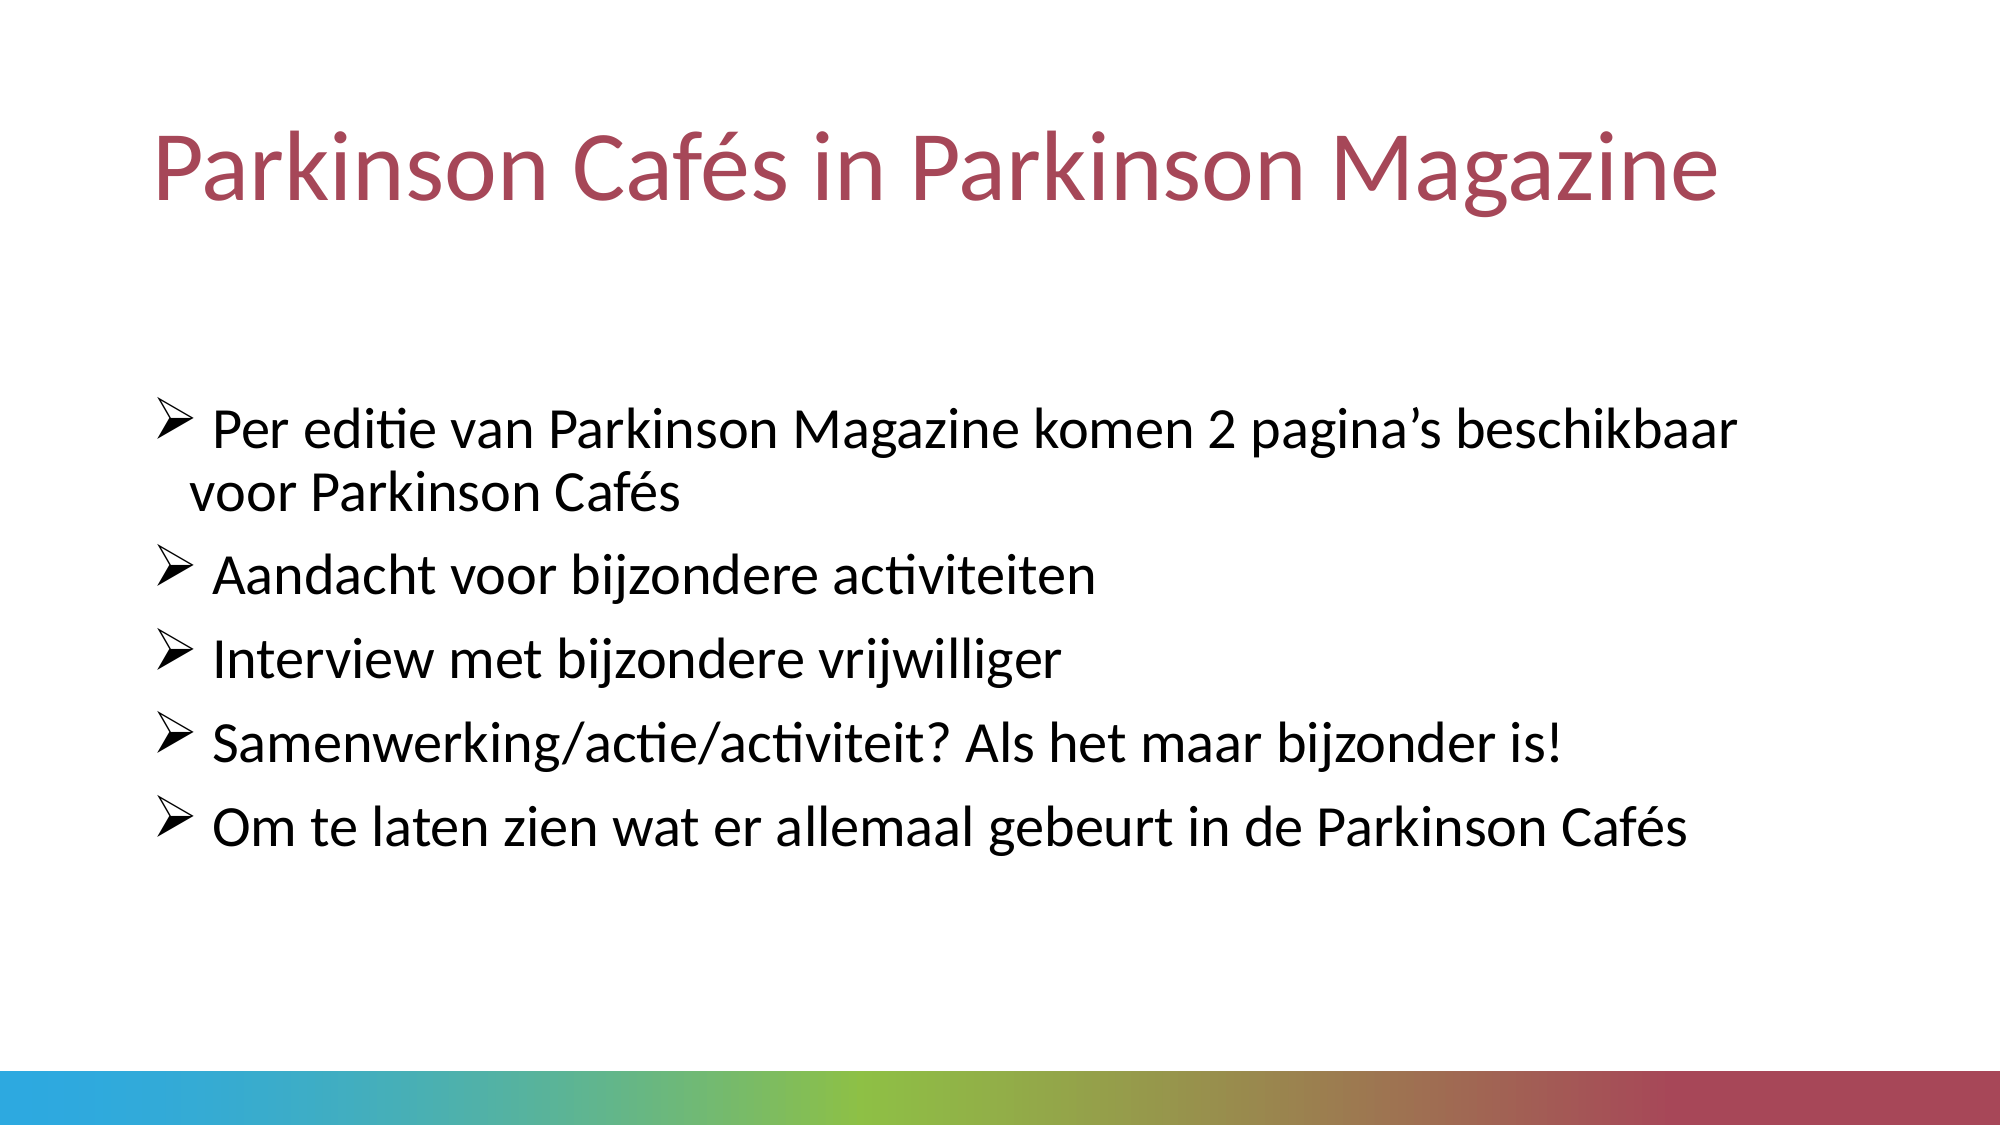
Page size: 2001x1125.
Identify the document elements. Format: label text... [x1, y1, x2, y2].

list Per editie van Parkinson Magazine komen 2 pagina’s beschikbaar voor Parkinson Cafés Aandacht voor bijzondere activiteiten Interview met bijzondere vrijwilliger Samenwerking/actie/activiteit? Als het maar bijzonder is! Om te laten zien wat er allemaal gebeurt in de Parkinson Cafés [137, 299, 1863, 1014]
picture [0, 1068, 2000, 1125]
title Parkinson Cafés in Parkinson Magazine [137, 59, 1863, 278]
